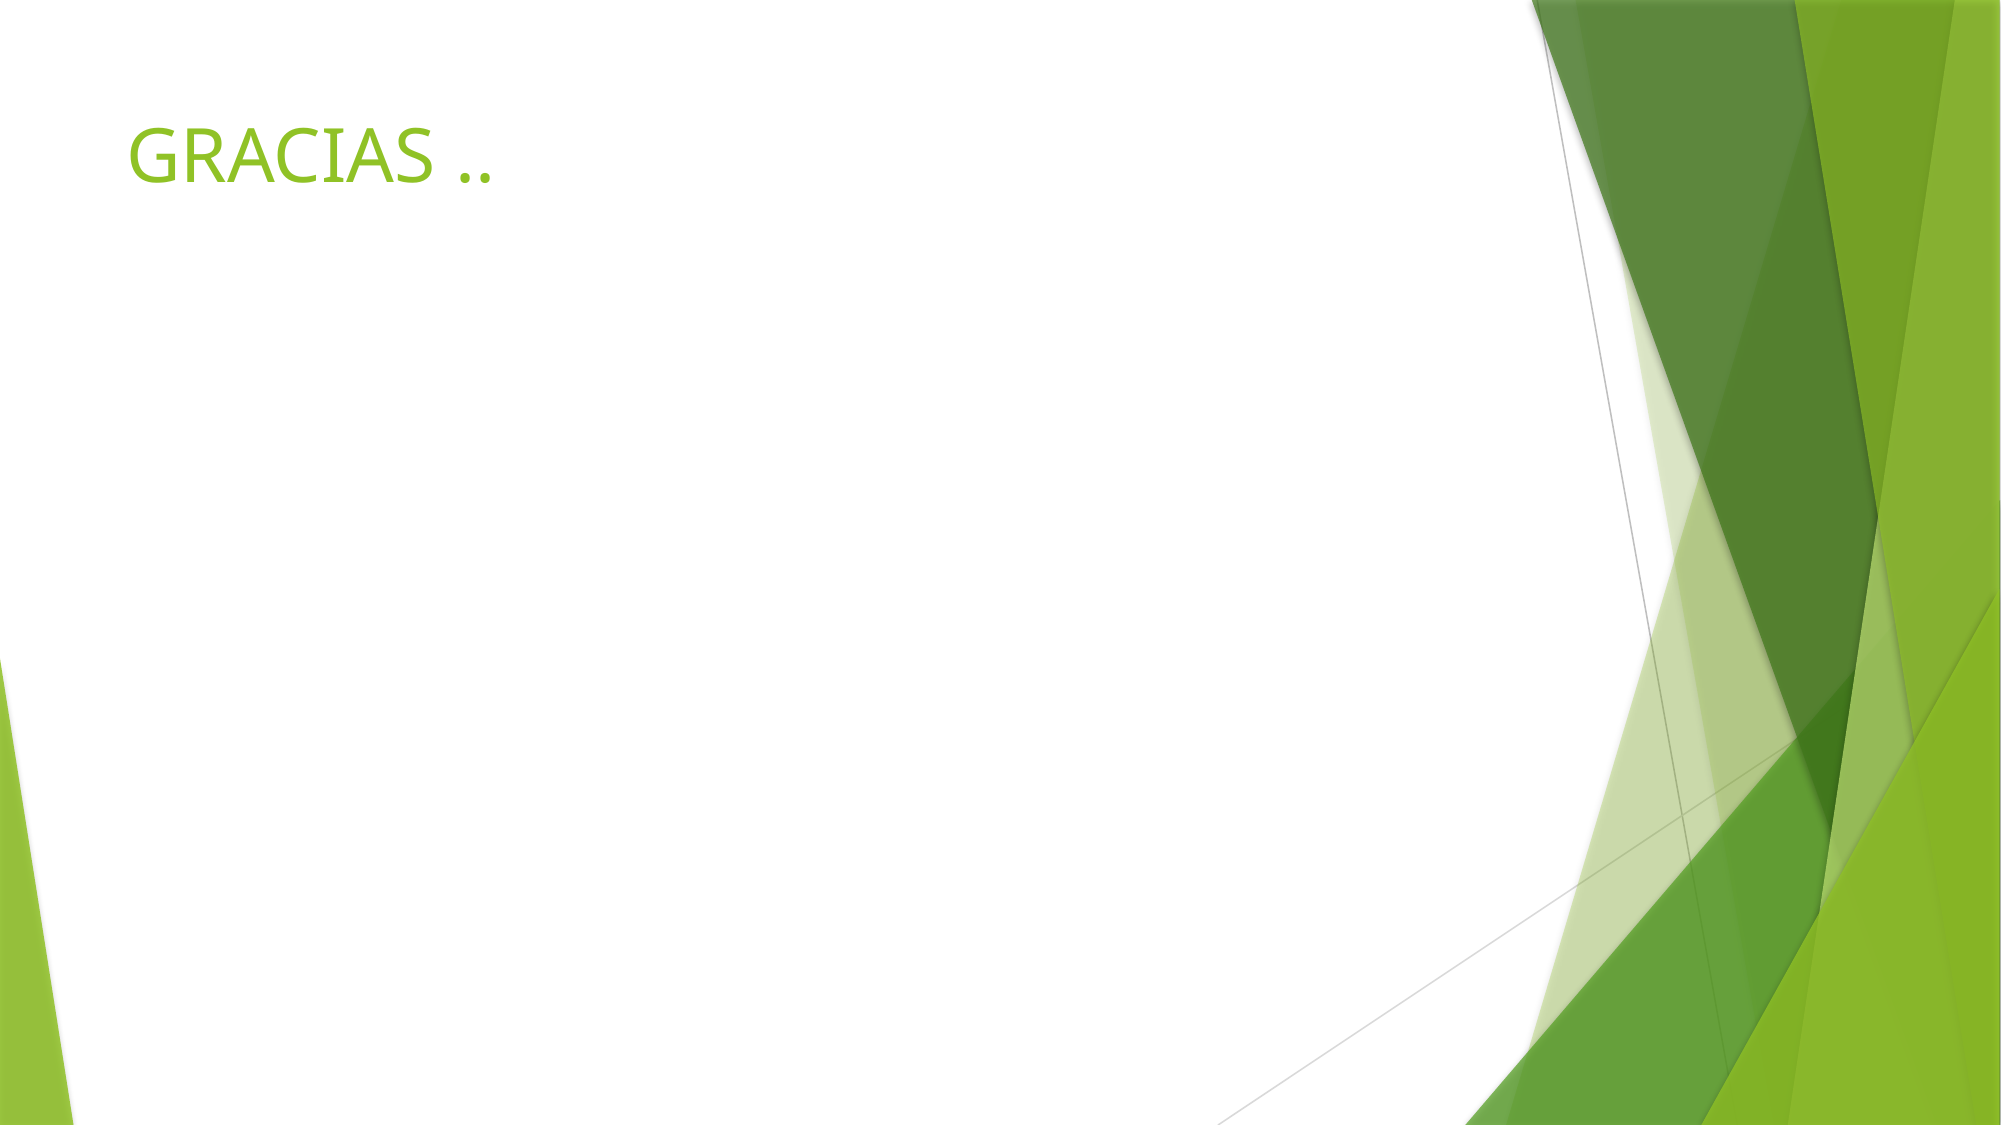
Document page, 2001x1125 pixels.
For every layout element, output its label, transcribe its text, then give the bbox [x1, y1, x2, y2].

title GRACIAS .. [111, 99, 1522, 317]
